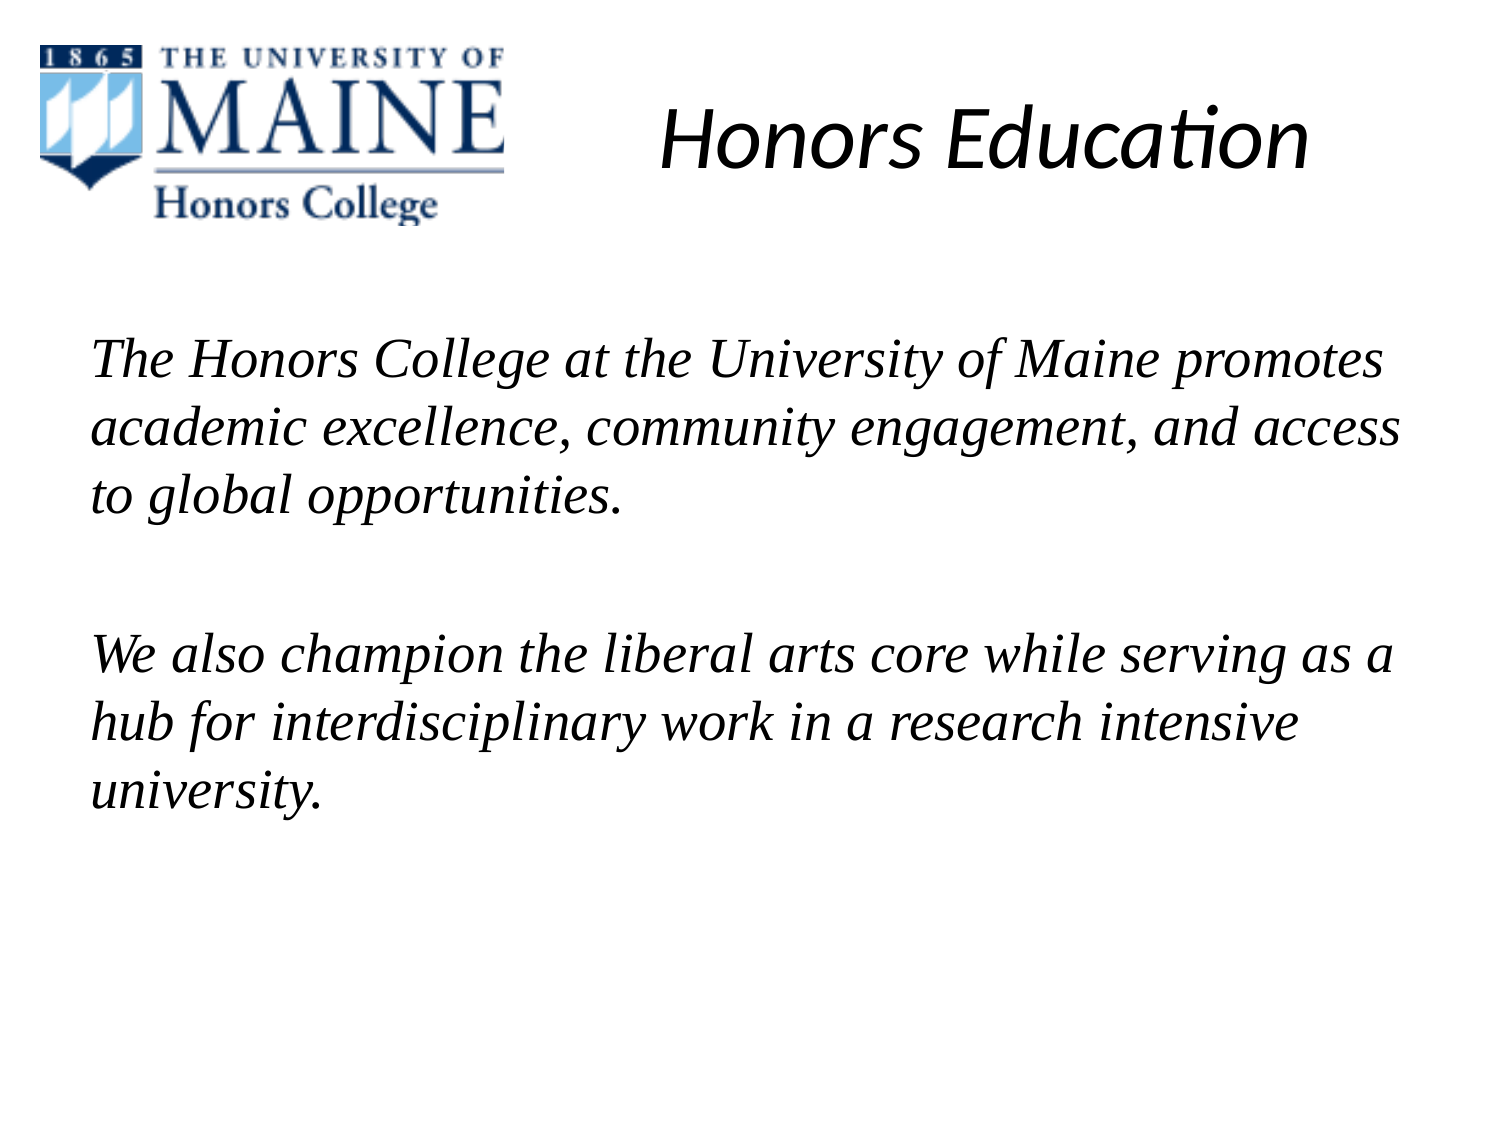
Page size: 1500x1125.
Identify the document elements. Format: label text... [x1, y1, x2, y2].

picture [39, 44, 505, 226]
list The Honors College at the University of Maine promotes academic excellence, community engagement, and access to global opportunities. We also champion the liberal arts core while serving as a hub for interdisciplinary work in a research intensive university. [75, 313, 1425, 831]
title Honors Education [546, 38, 1425, 226]
